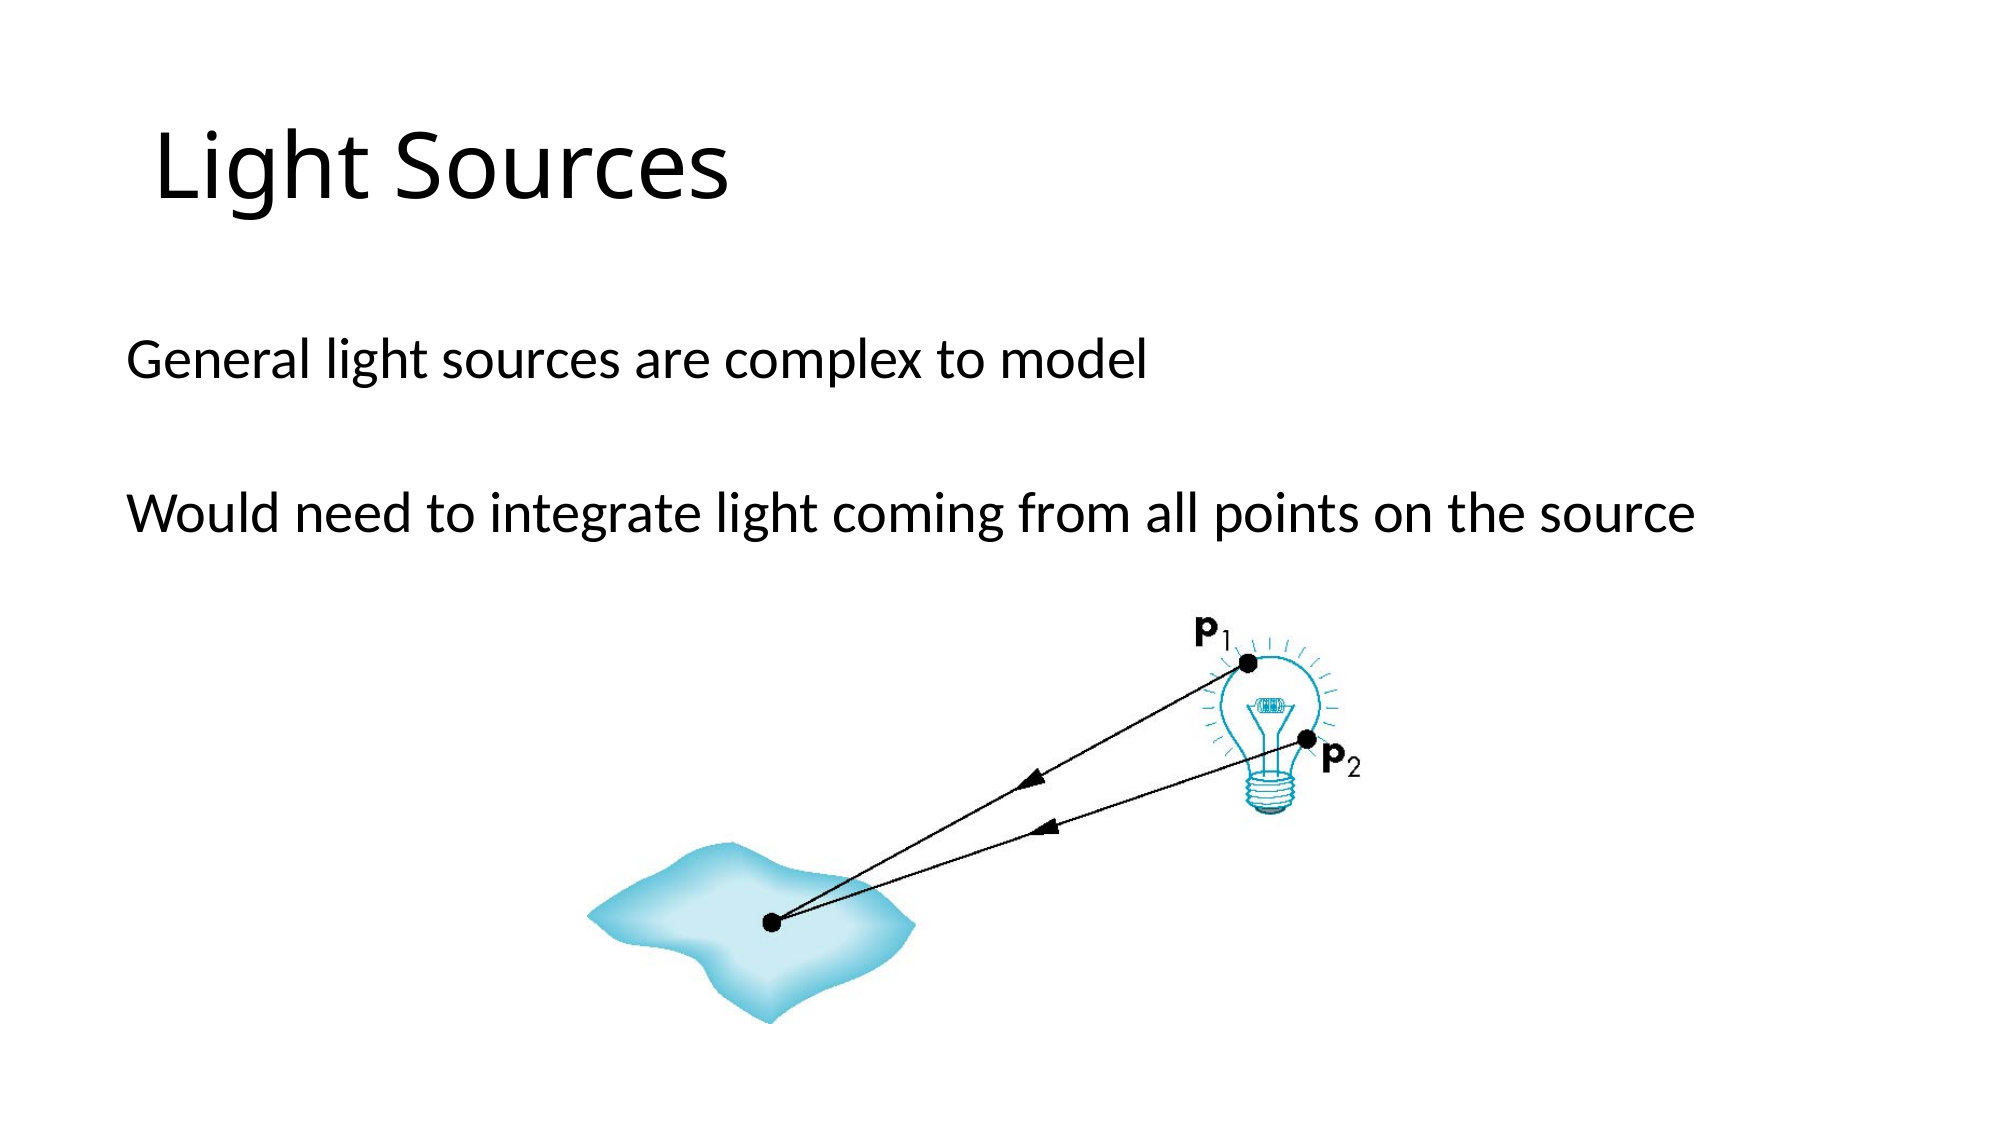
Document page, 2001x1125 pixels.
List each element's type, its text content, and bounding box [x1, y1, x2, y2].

title Light Sources [137, 59, 1863, 278]
list General light sources are complex to model Would need to integrate light coming from all points on the source [111, 320, 1974, 1125]
picture [587, 601, 1362, 1024]
